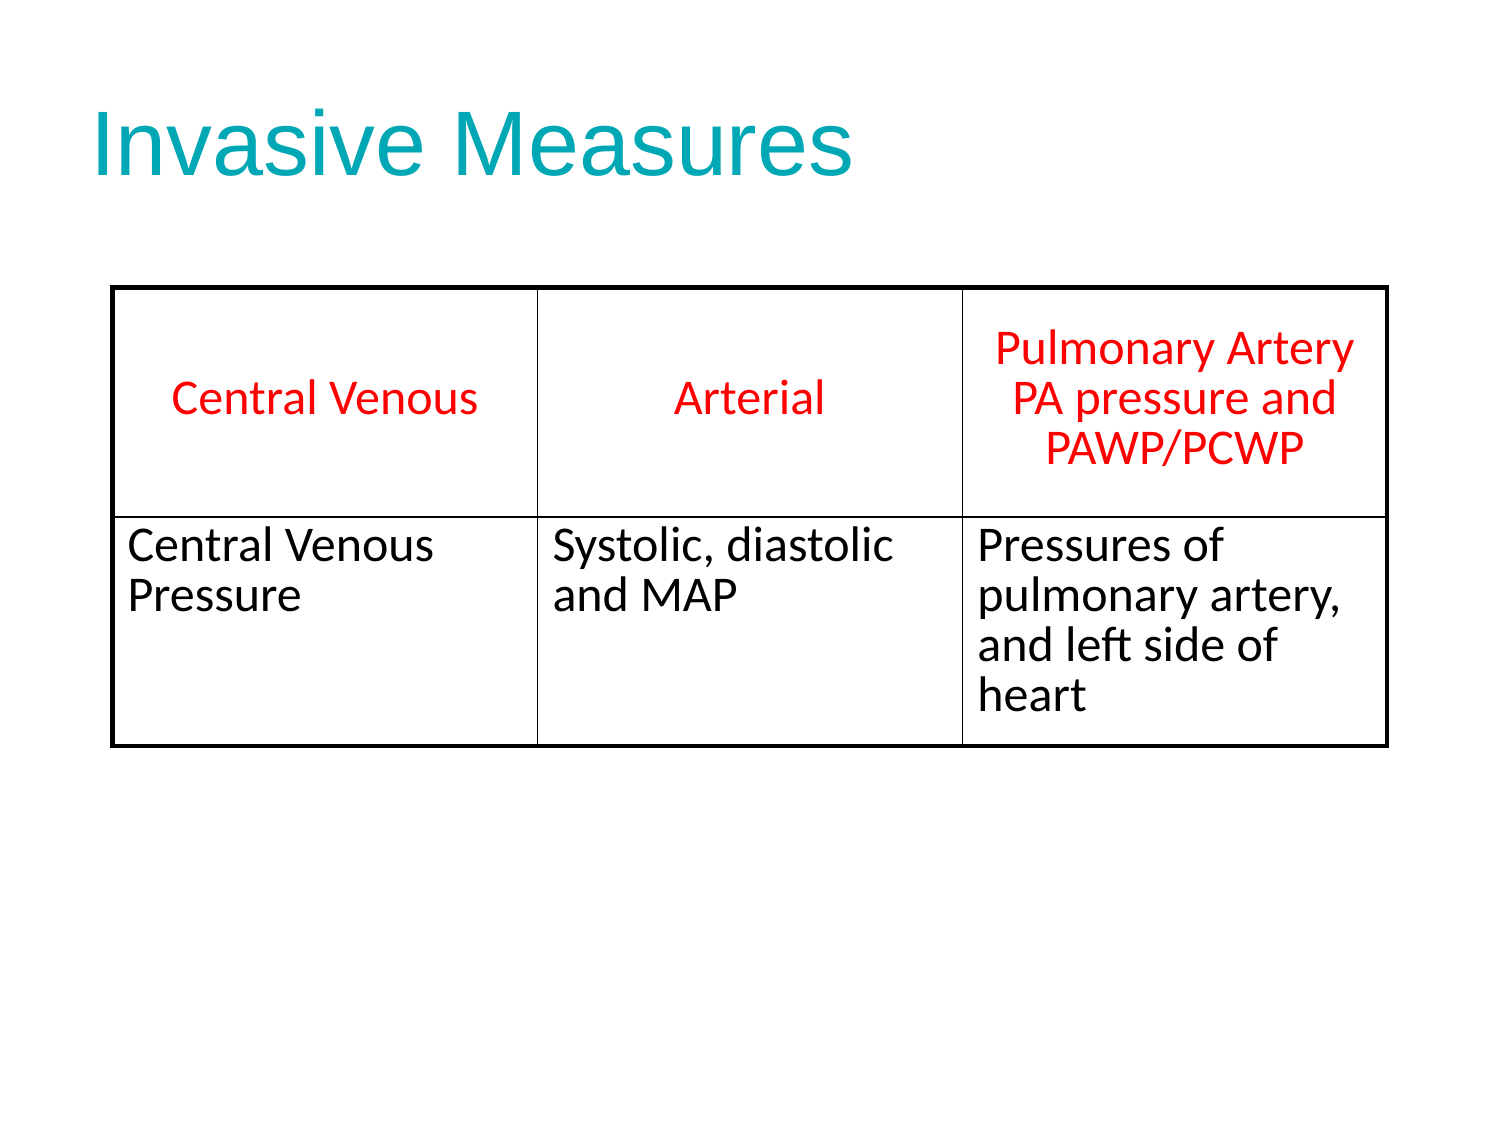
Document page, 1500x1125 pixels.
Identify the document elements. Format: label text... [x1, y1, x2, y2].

title Invasive Measures [75, 45, 1425, 231]
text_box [76, 231, 1428, 1107]
